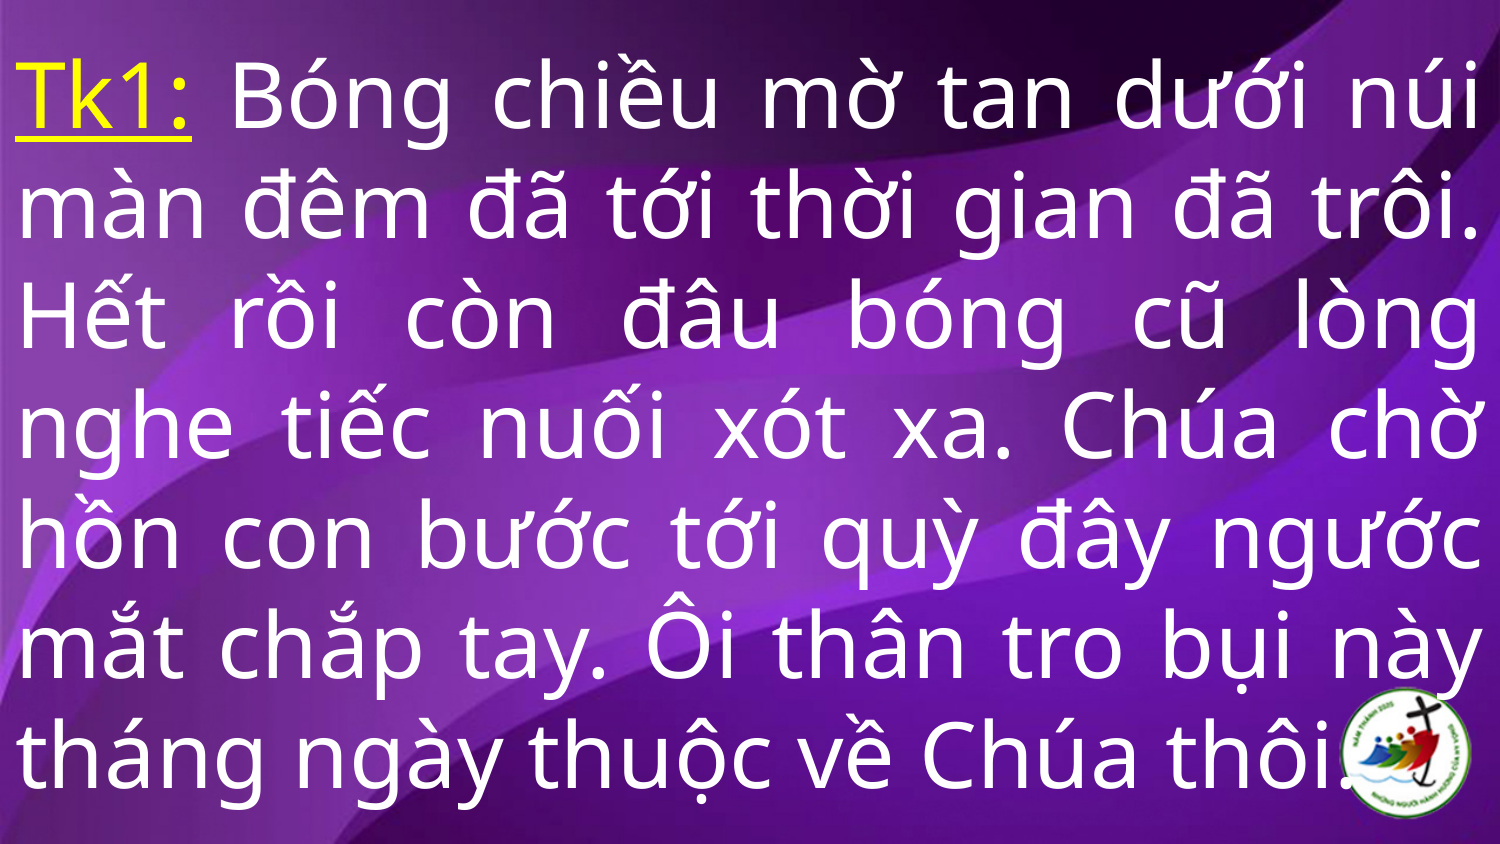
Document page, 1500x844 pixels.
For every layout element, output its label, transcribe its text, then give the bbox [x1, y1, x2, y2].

title Tk1: Bóng chiều mờ tan dưới núi màn đêm đã tới thời gian đã trôi. Hết rồi còn đâu bóng cũ lòng nghe tiếc nuối xót xa. Chúa chờ hồn con bước tới quỳ đây ngước mắt chắp tay. Ôi thân tro bụi này tháng ngày thuộc về Chúa thôi. [0, 0, 1500, 844]
